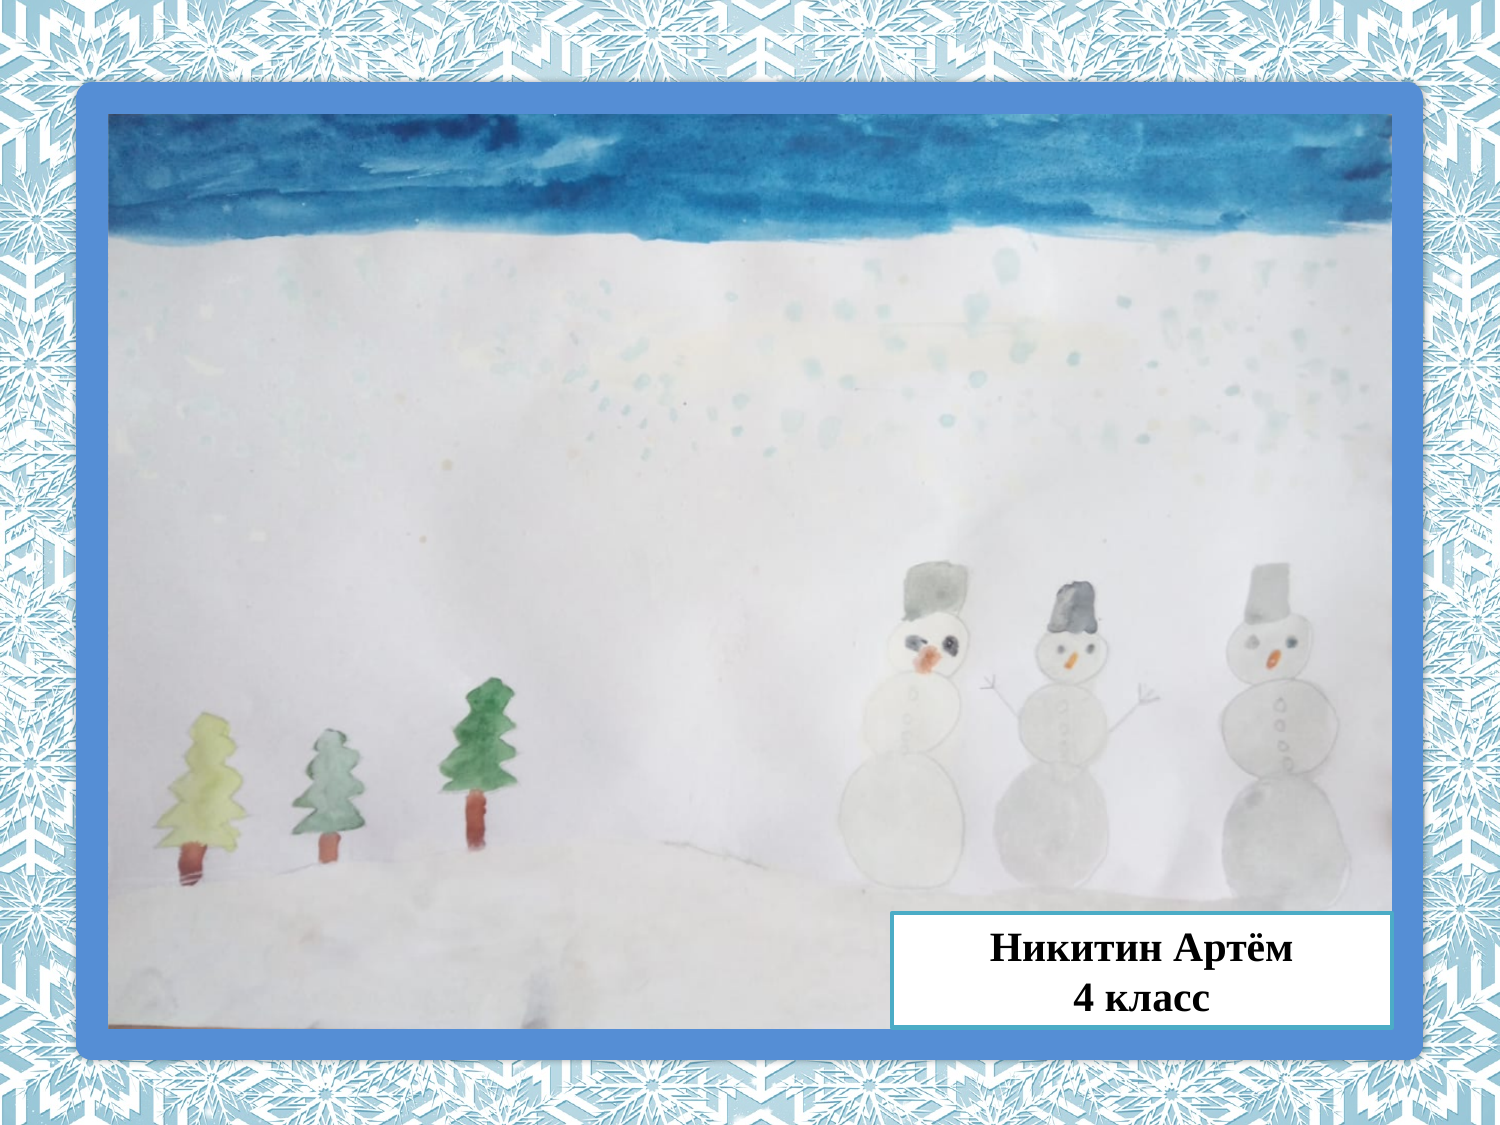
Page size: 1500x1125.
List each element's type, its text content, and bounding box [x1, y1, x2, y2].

picture [0, 0, 1500, 1125]
text_box Никитин Артём 4 класс [1212, 911, 1394, 1030]
